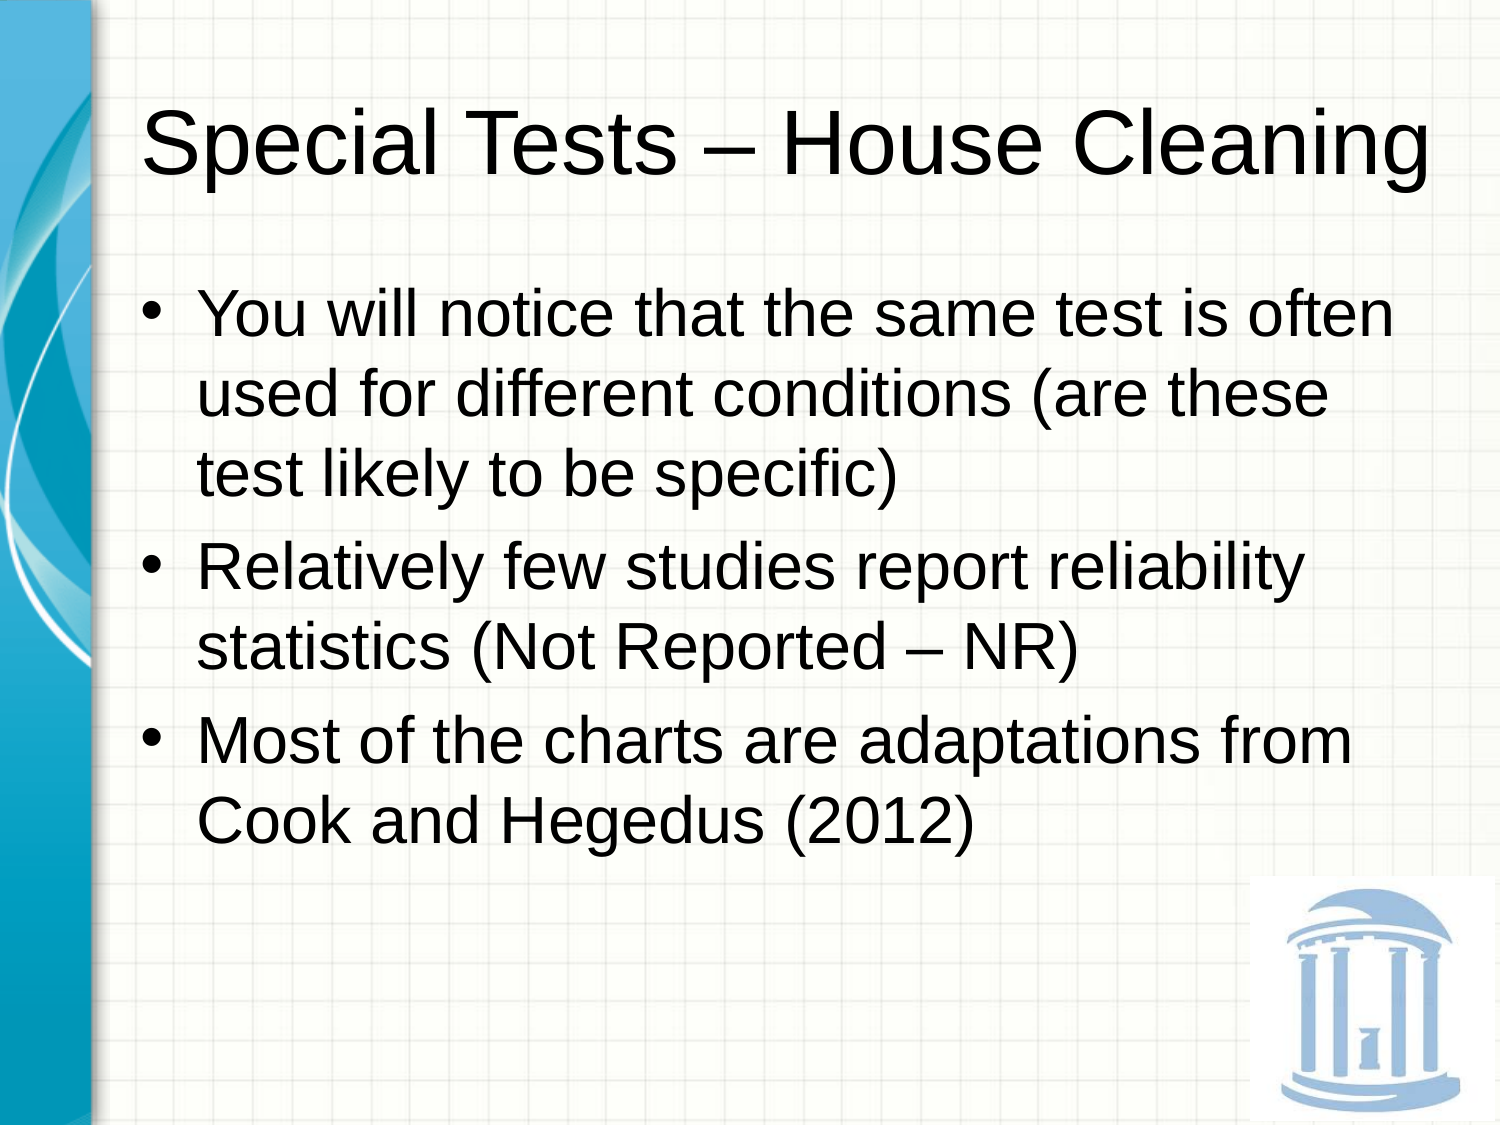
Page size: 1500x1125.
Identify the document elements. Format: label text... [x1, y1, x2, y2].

title Special Tests – House Cleaning [125, 44, 1450, 232]
picture [0, 0, 1500, 1125]
list You will notice that the same test is often used for different conditions (are these test likely to be specific) Relatively few studies report reliability statistics (Not Reported – NR) Most of the charts are adaptations from Cook and Hegedus (2012) [125, 261, 1450, 967]
